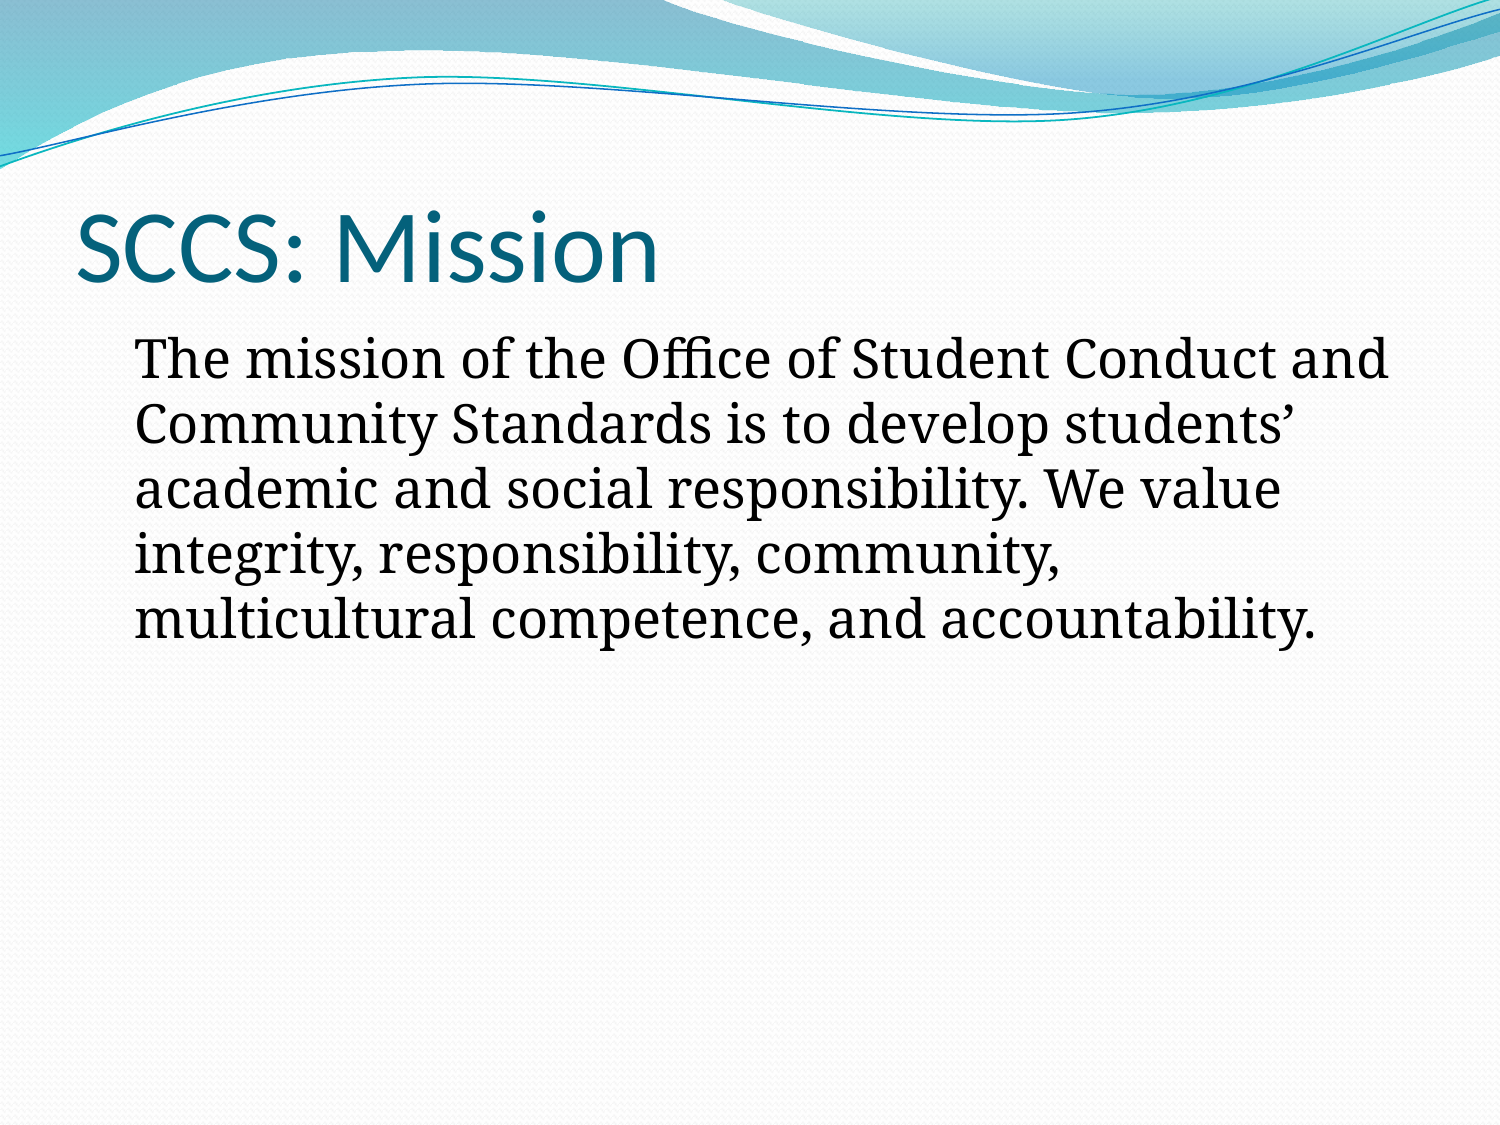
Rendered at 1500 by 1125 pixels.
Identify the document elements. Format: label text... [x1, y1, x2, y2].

title SCCS: Mission [75, 115, 1425, 303]
list The mission of the Office of Student Conduct and Community Standards is to develop students’ academic and social responsibility. We value integrity, responsibility, community, multicultural competence, and accountability. [75, 317, 1425, 1038]
